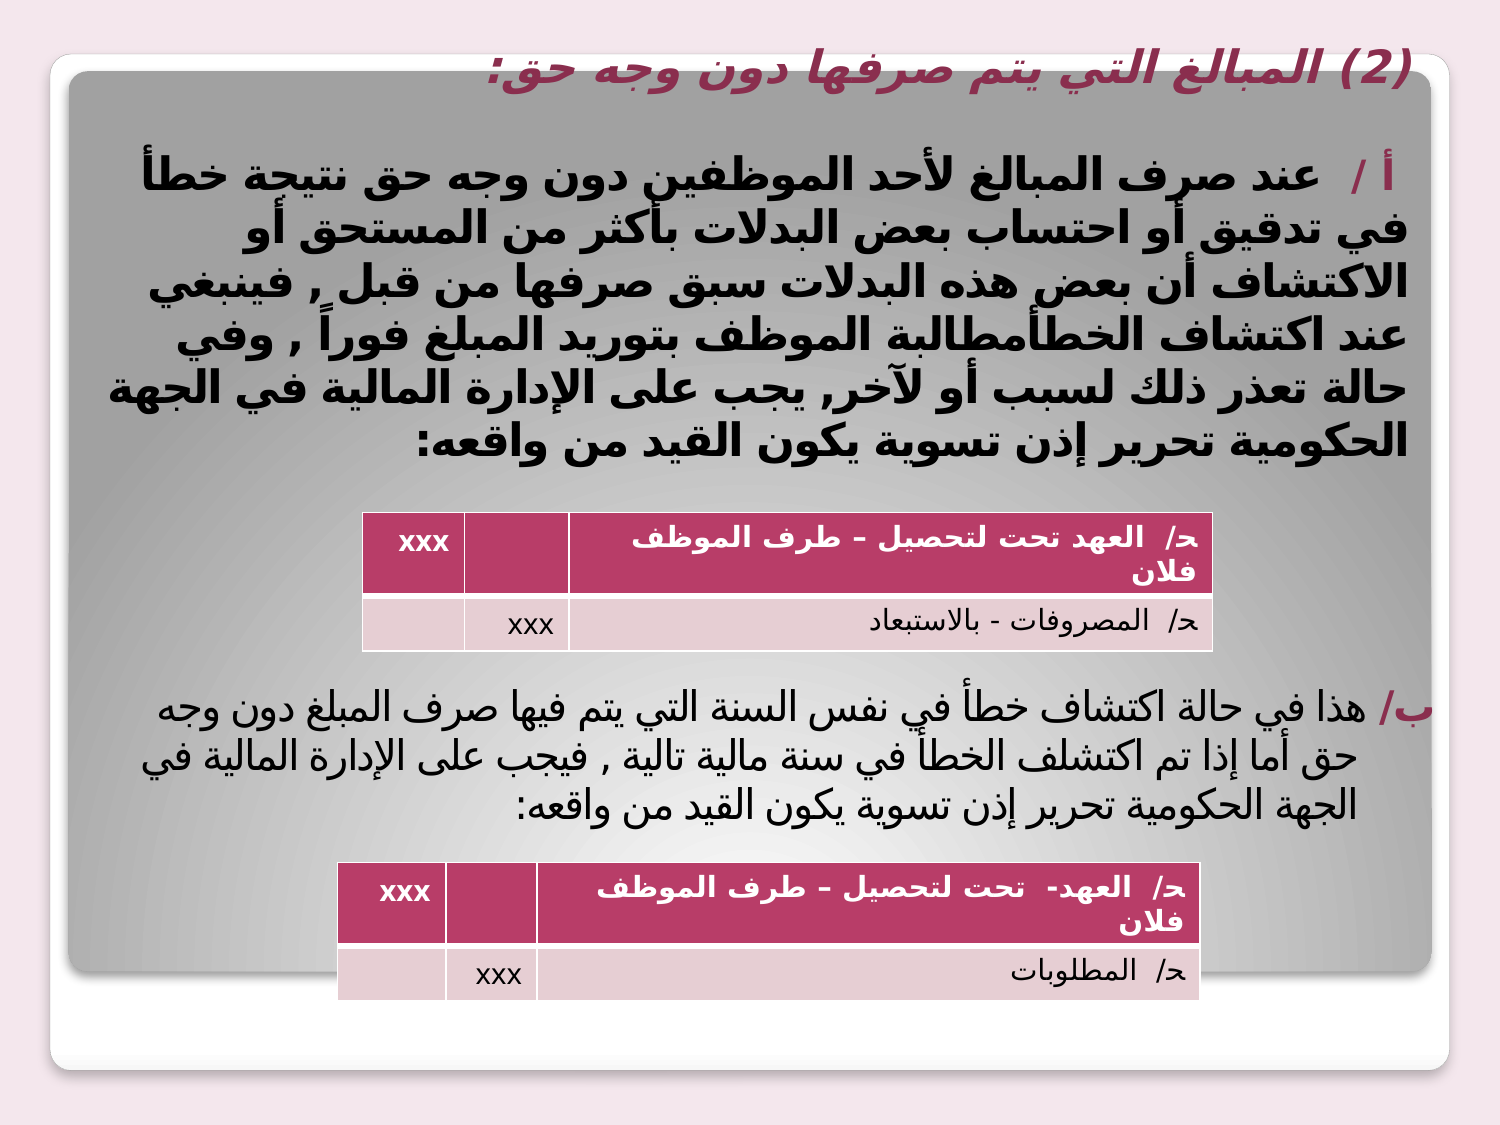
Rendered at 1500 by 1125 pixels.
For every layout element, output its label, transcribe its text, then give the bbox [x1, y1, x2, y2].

table_cell ﺤ/ المصروفات - بالاستبعاد [570, 599, 1212, 650]
text_box ب/ هذا في حالة اكتشاف خطأ في نفس السنة التي يتم فيها صرف المبلغ دون وجه حق أما إذا تم اكتشلف الخطأ في سنة مالية تالية , فيجب على الإدارة المالية في الجهة الحكومية تحرير إذن تسوية يكون القيد من واقعه: [87, 675, 1450, 1025]
table_header ﺤ/ العهد- تحت لتحصيل – طرف الموظف فلان [538, 863, 1199, 943]
table_cell xxx [447, 949, 536, 1000]
table_header [447, 863, 536, 943]
table_header xxx [338, 863, 445, 943]
table_cell [338, 949, 445, 1000]
table_header [465, 513, 568, 593]
table_cell [363, 599, 464, 650]
table_cell ﺤ/ المطلوبات [538, 949, 1199, 1000]
table_header ﺤ/ العهد تحت لتحصيل – طرف الموظف فلان [570, 513, 1212, 593]
title (2) المبالغ التي يتم صرفها دون وجه حق: أ / عند صرف المبالغ لأحد الموظفين دون وجه حق نتيجة خطأ في تدقيق أو احتساب بعض البدلات بأكثر من المستحق أو الاكتشاف أن بعض هذه البدلات سبق صرفها من قبل , فينبغي عند اكتشاف الخطأمطالبة الموظف بتوريد المبلغ فوراً , وفي حالة تعذر ذلك لسبب أو لآخر, يجب على الإدارة المالية في الجهة الحكومية تحرير إذن تسوية يكون القيد من واقعه: [75, 24, 1425, 475]
table_cell xxx [465, 599, 568, 650]
table_header xxx [363, 513, 464, 593]
